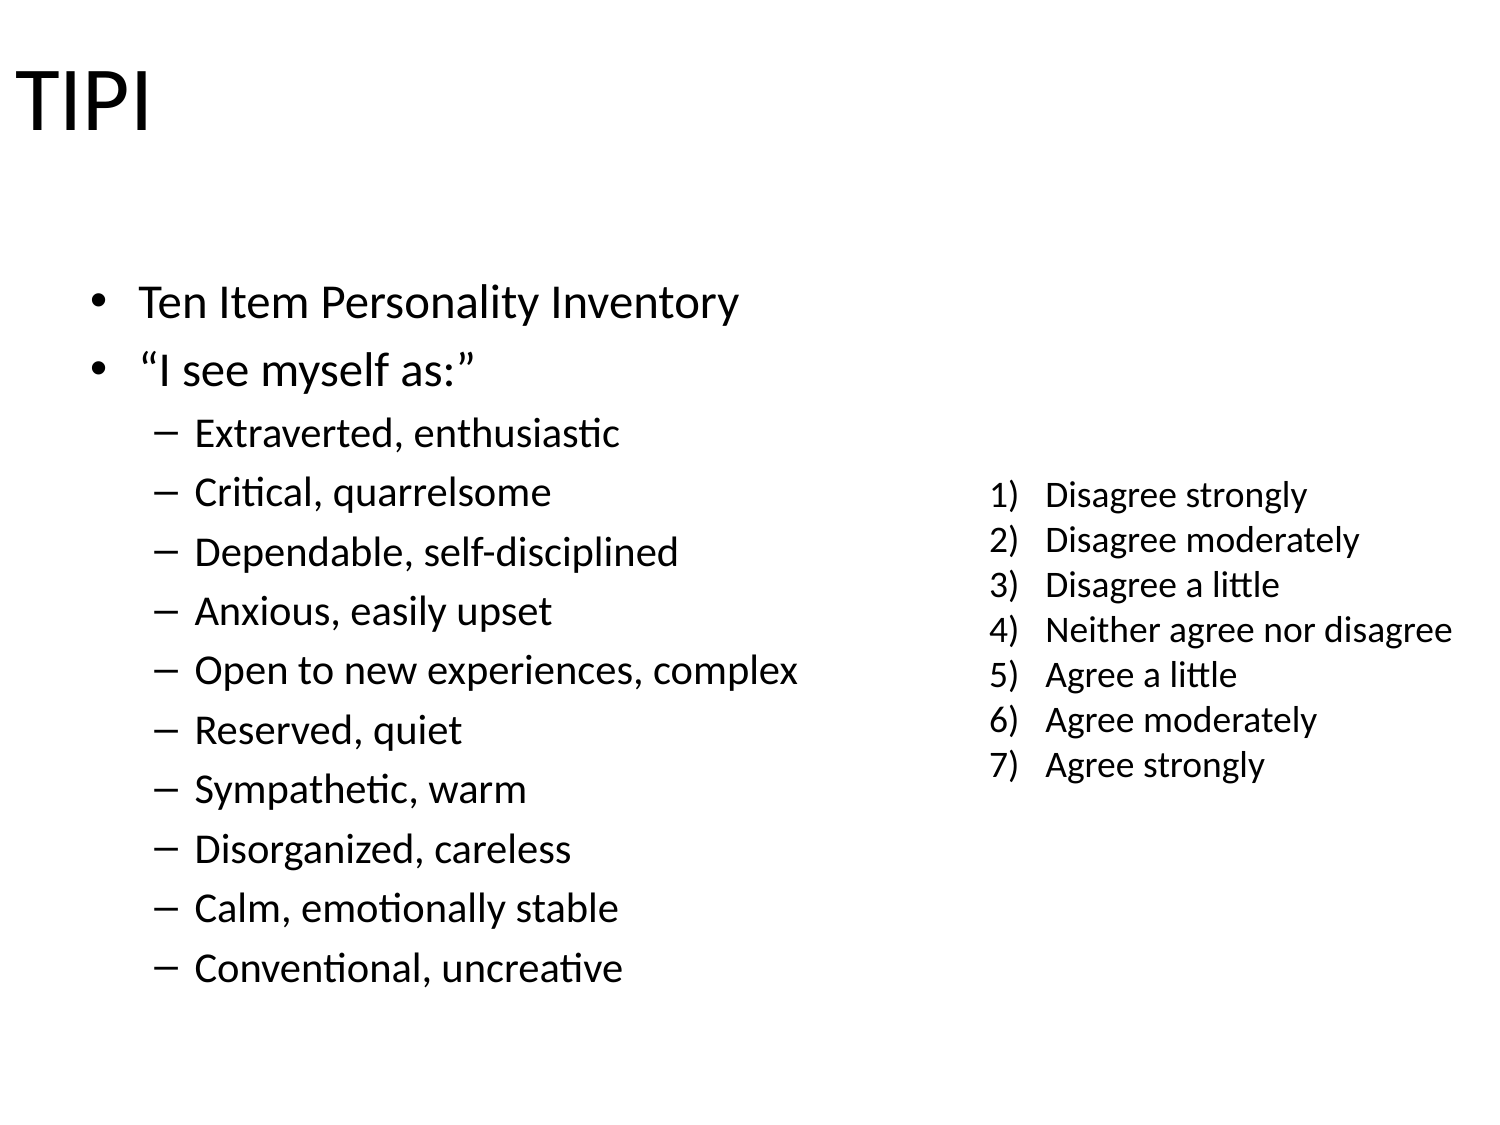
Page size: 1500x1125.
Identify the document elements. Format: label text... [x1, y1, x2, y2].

title TIPI [0, 0, 1350, 188]
list Ten Item Personality Inventory “I see myself as:” Extraverted, enthusiastic Critical, quarrelsome Dependable, self-disciplined Anxious, easily upset Open to new experiences, complex Reserved, quiet Sympathetic, warm Disorganized, careless Calm, emotionally stable Conventional, uncreative [75, 262, 1425, 1005]
text_box Disagree strongly Disagree moderately Disagree a little Neither agree nor disagree Agree a little Agree moderately Agree strongly [974, 462, 1469, 793]
